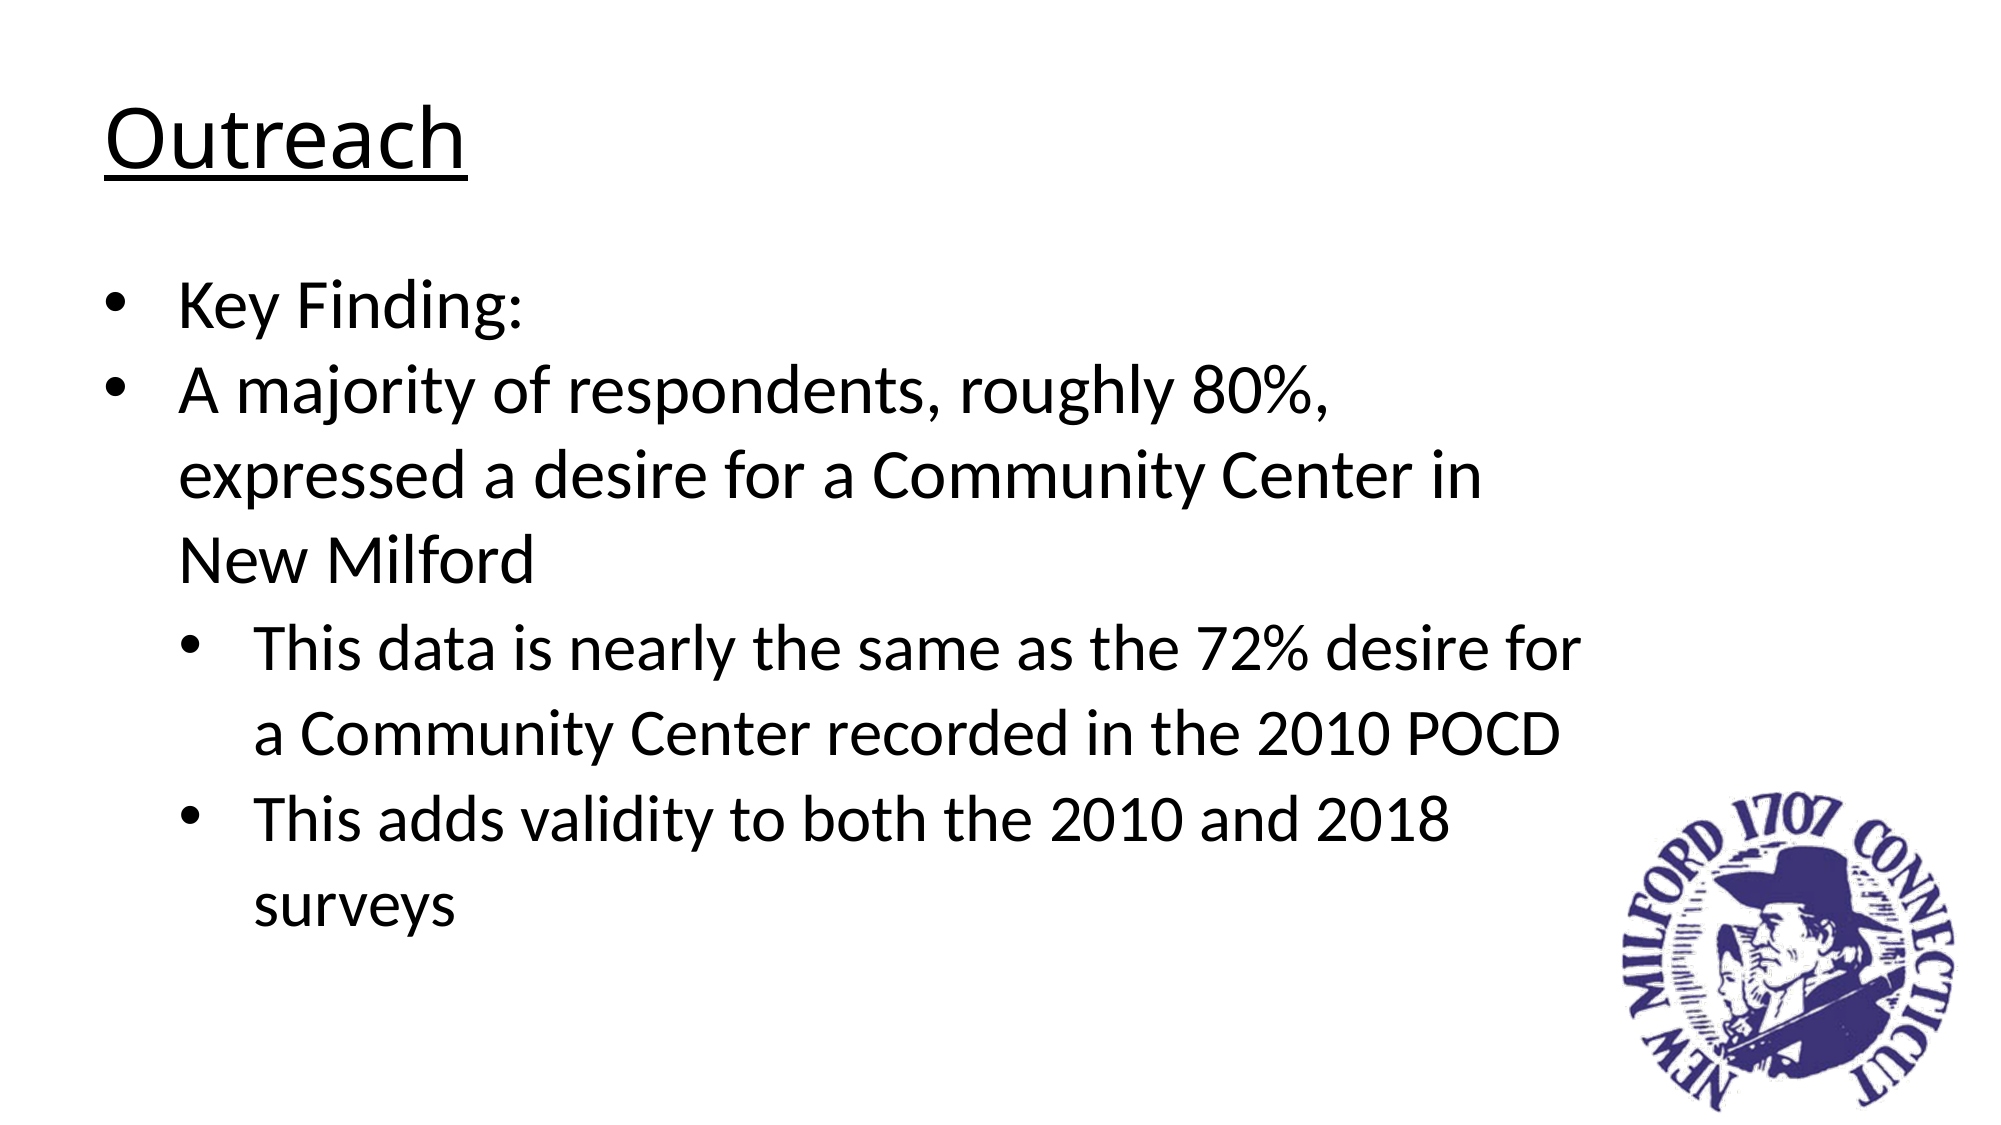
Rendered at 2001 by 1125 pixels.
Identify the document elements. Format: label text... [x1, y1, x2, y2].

picture [1612, 786, 1962, 1125]
text_box Key Finding: A majority of respondents, roughly 80%, expressed a desire for a Community Center in New Milford This data is nearly the same as the 72% desire for a Community Center recorded in the 2010 POCD This adds validity to both the 2010 and 2018 surveys [88, 250, 1613, 948]
title Outreach [88, 66, 1326, 216]
